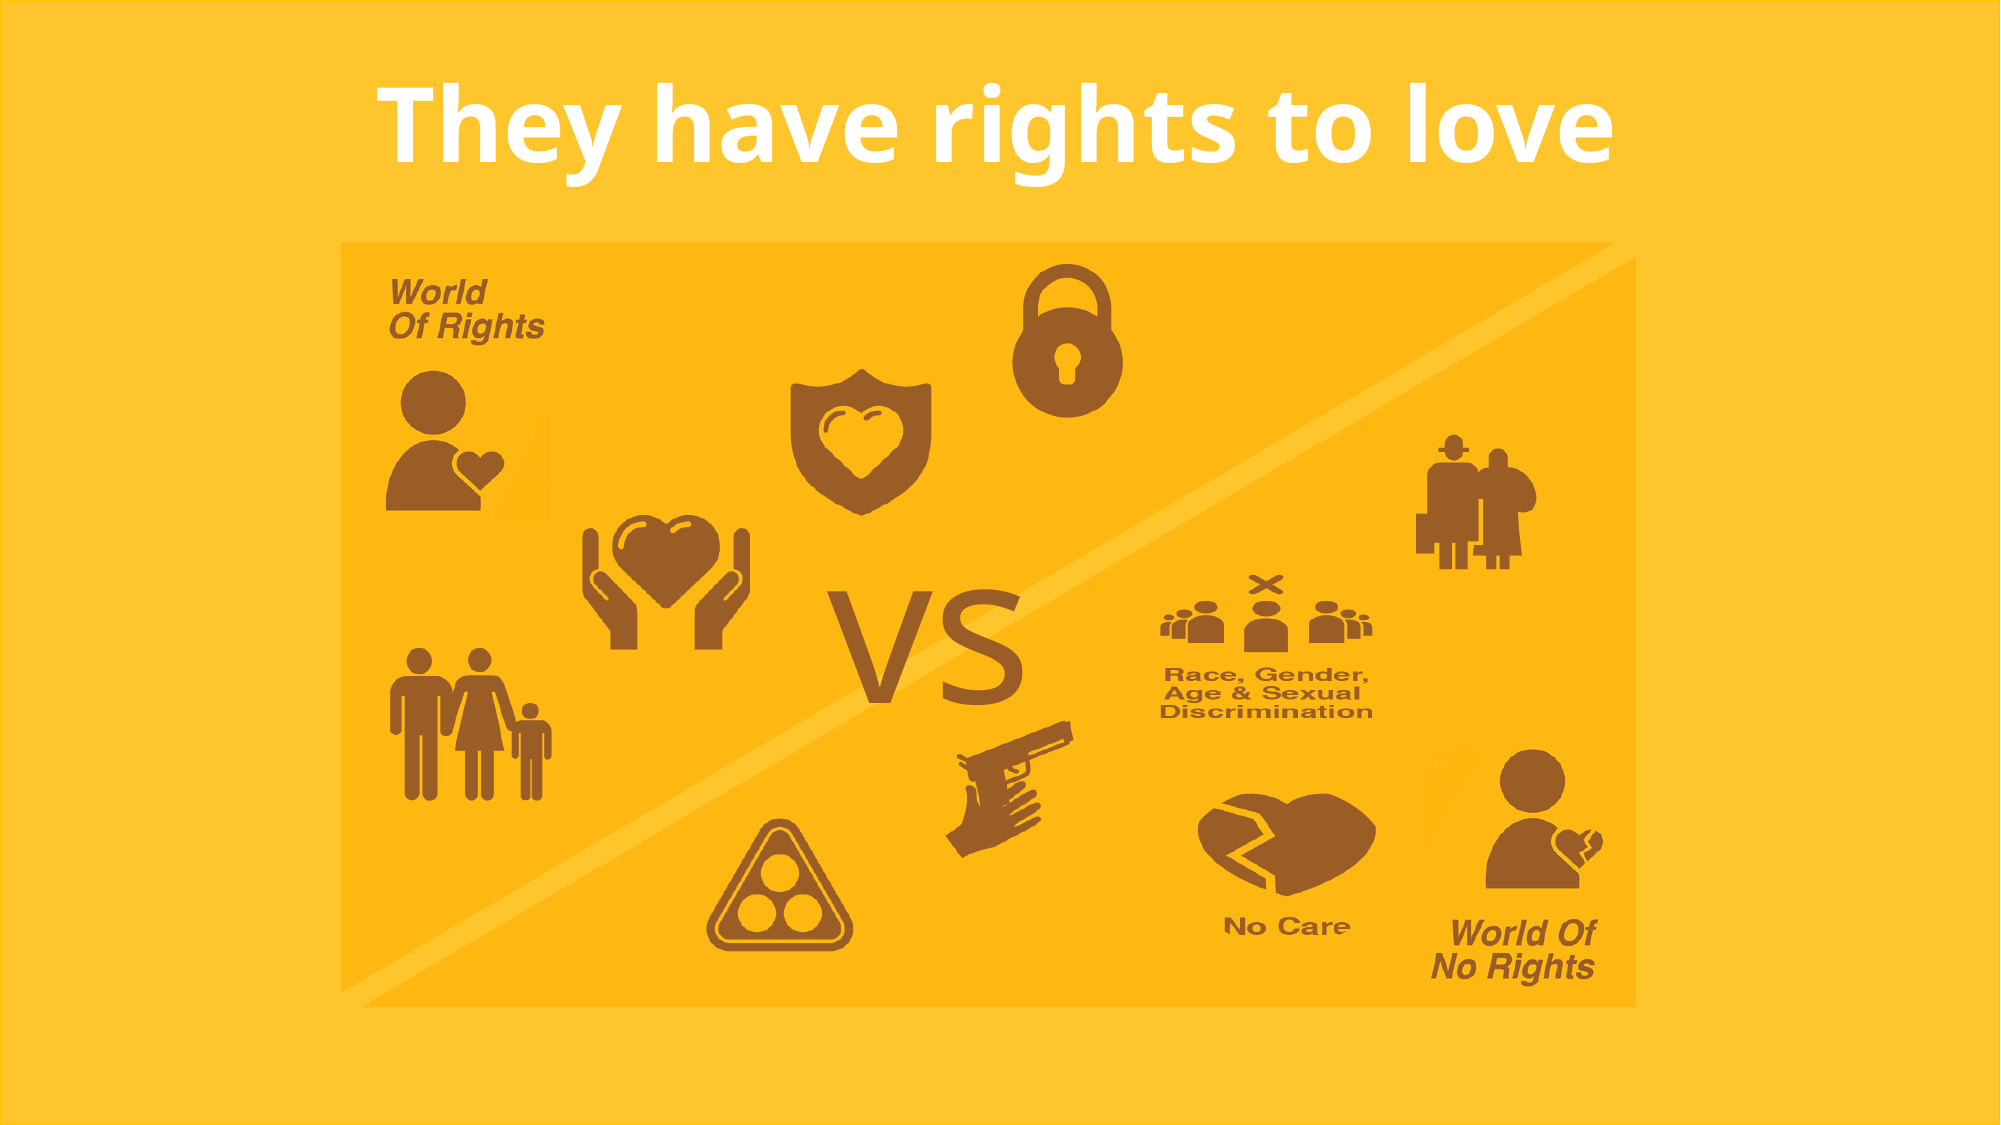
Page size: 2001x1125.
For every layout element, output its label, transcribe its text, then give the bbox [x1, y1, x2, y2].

picture [1402, 429, 1554, 582]
picture [1424, 745, 1613, 988]
text_box vs [812, 487, 1048, 753]
picture [351, 266, 550, 520]
text_box [340, 242, 1616, 993]
picture [928, 711, 1088, 872]
picture [692, 815, 854, 966]
picture [1149, 566, 1387, 727]
text_box [361, 256, 1636, 1008]
text_box [0, 0, 2000, 1125]
text_box They have rights to love [281, 51, 1712, 191]
picture [381, 632, 561, 819]
picture [1181, 786, 1390, 947]
picture [569, 504, 762, 661]
picture [989, 254, 1140, 430]
picture [768, 365, 947, 542]
